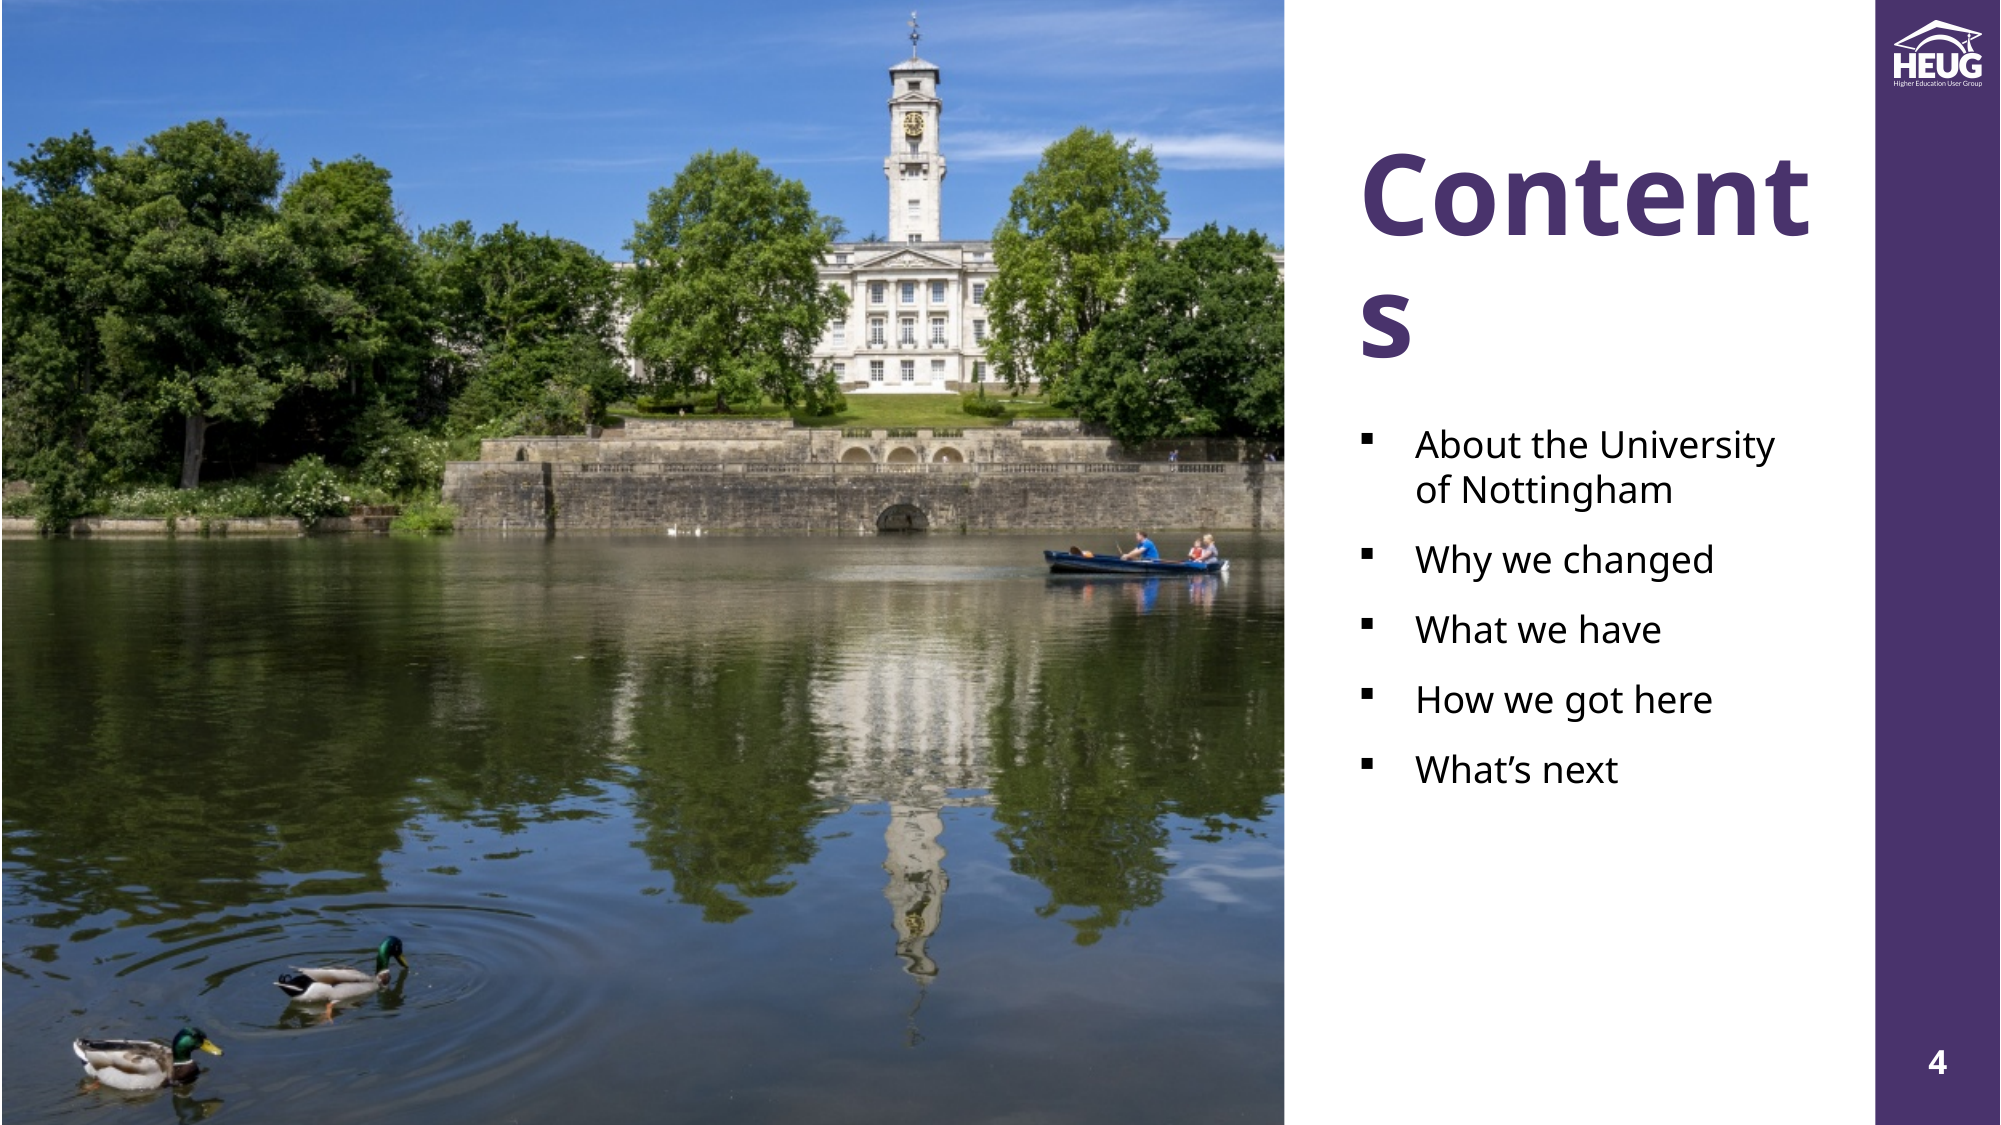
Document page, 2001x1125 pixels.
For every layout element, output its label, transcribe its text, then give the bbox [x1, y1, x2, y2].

picture [1, 0, 1285, 1125]
text_box About the University of Nottingham Why we changed What we have How we got here What’s next [1343, 413, 1813, 799]
picture [1894, 20, 1982, 87]
text_box Contents [1343, 131, 1866, 389]
